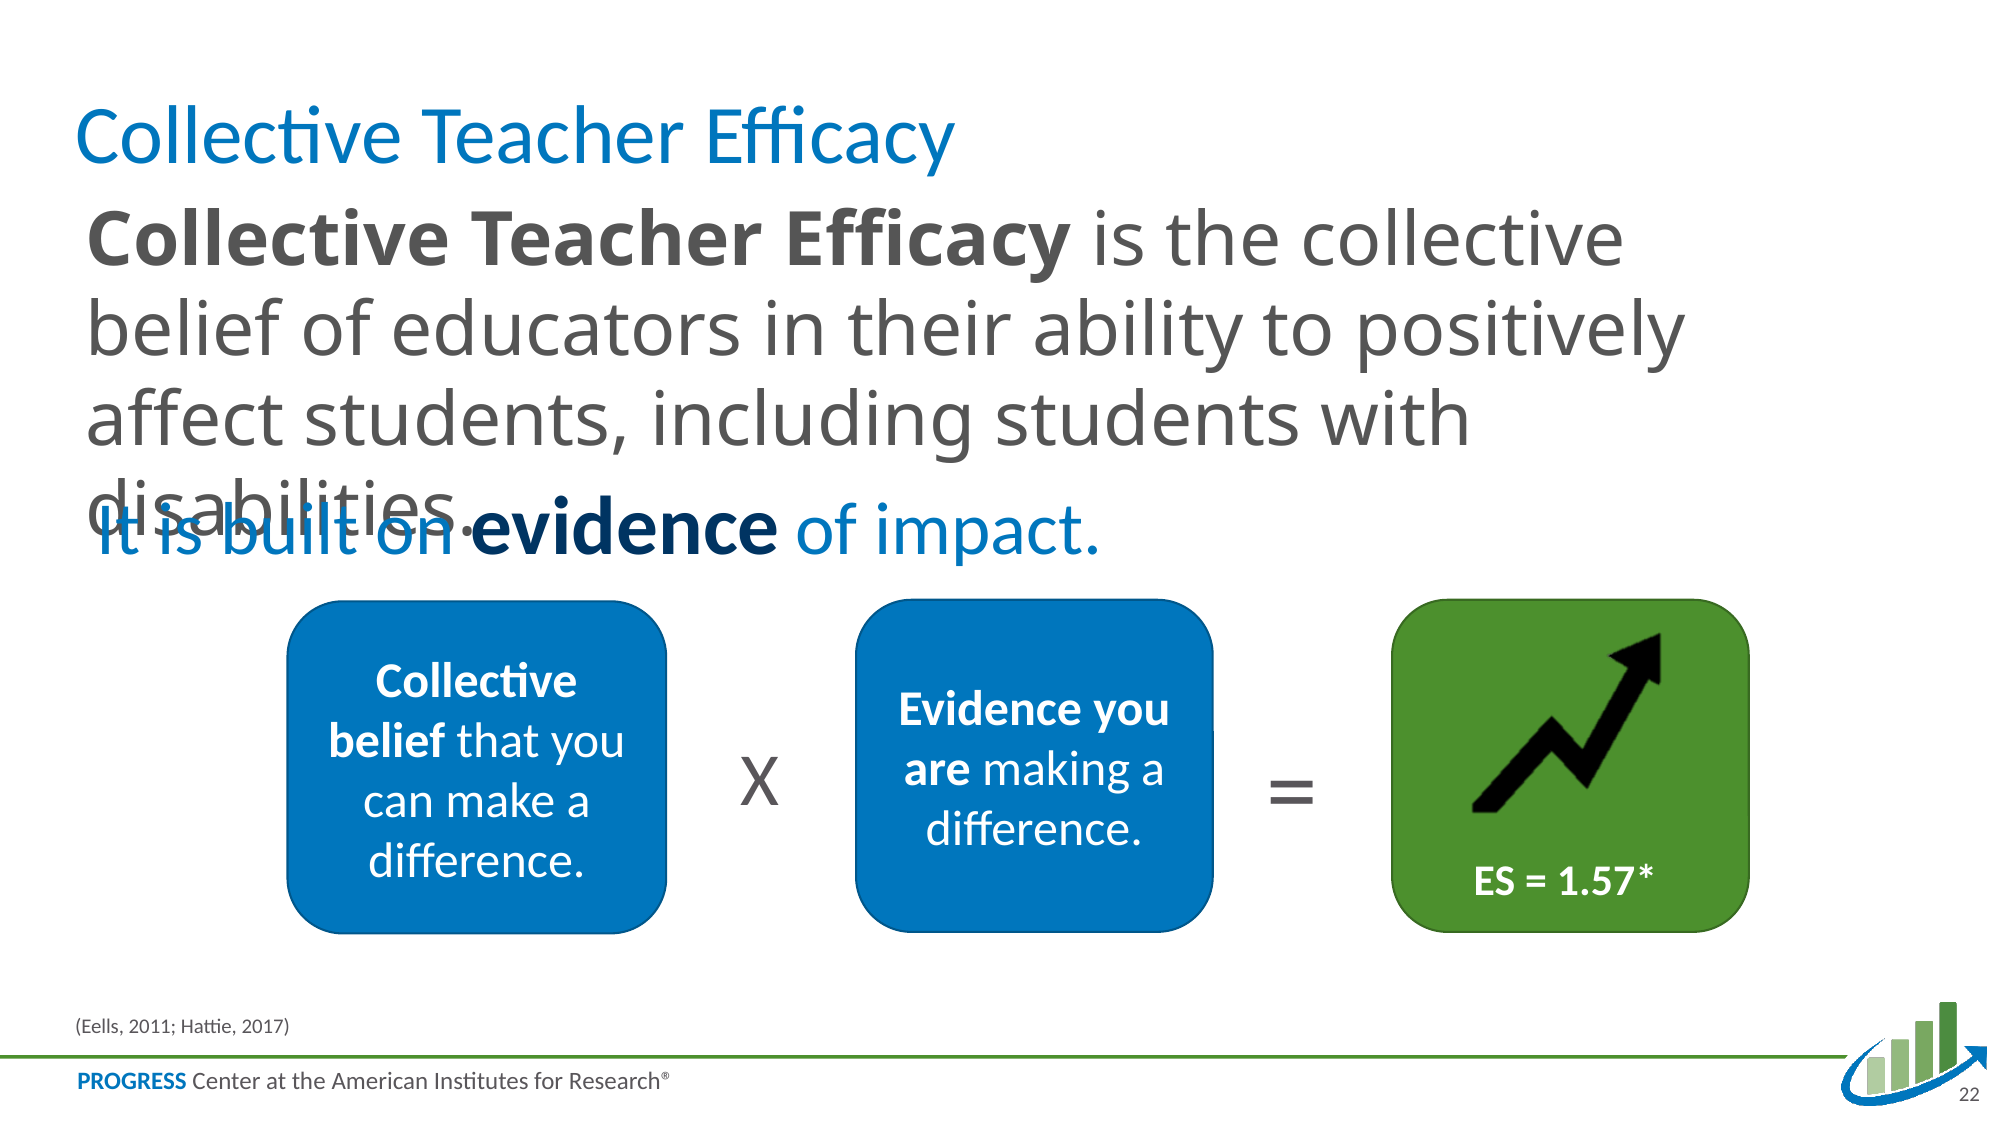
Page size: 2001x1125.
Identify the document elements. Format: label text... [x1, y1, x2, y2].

list (Eells, 2011; Hattie, 2017) [75, 1006, 1935, 1039]
title Collective Teacher Efficacy [75, 0, 1935, 182]
picture [1449, 605, 1684, 841]
text_box = [1252, 715, 1365, 854]
text_box Evidence you are making a difference. [855, 598, 1214, 933]
text_box It is built on evidence of impact. [96, 330, 1834, 573]
picture [1841, 1002, 1987, 1106]
text_box Collective Teacher Efficacy is the collective belief of educators in their ability to positively affect students, including students with disabilities. [70, 183, 1834, 558]
slide_number 22 [1954, 1080, 1980, 1106]
text_box ES = 1.57* [1391, 598, 1750, 933]
text_box Collective belief that you can make a difference. [286, 600, 668, 935]
text_box X [725, 723, 838, 828]
